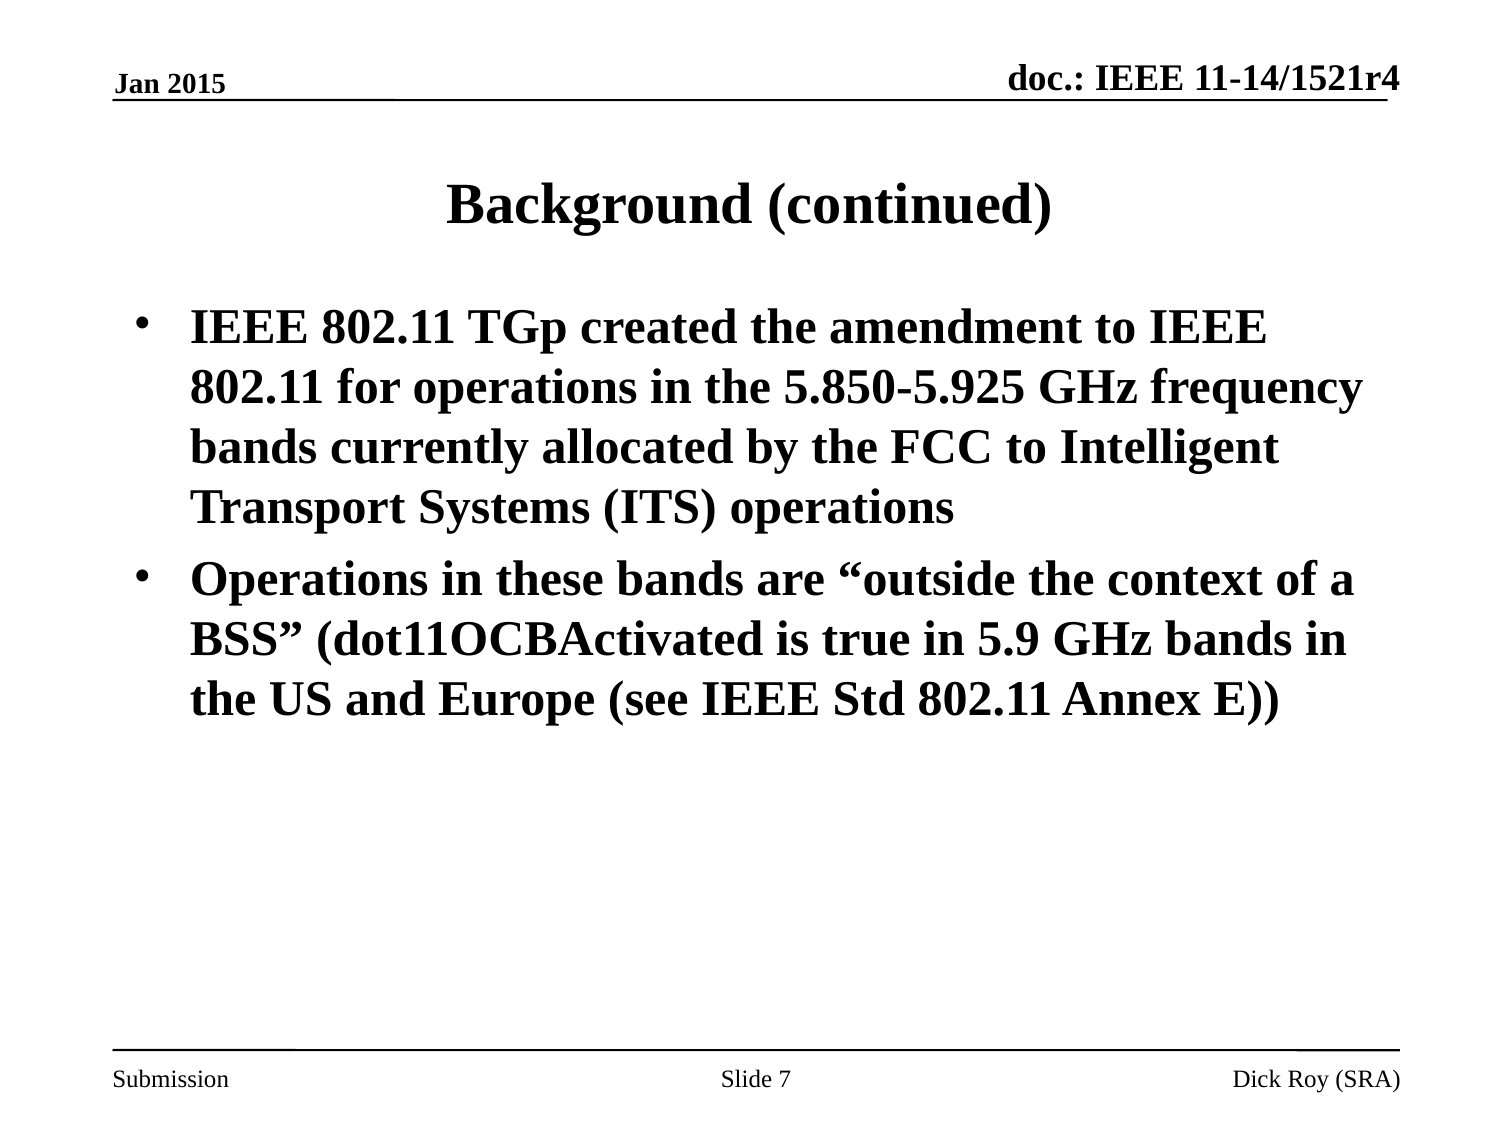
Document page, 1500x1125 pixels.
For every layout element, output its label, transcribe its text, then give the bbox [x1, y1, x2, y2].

list IEEE 802.11 TGp created the amendment to IEEE 802.11 for operations in the 5.850-5.925 GHz frequency bands currently allocated by the FCC to Intelligent Transport Systems (ITS) operations Operations in these bands are “outside the context of a BSS” (dot11OCBActivated is true in 5.9 GHz bands in the US and Europe (see IEEE Std 802.11 Annex E)) [118, 285, 1394, 961]
title Background (continued) [112, 112, 1388, 288]
text_box Slide 7 [712, 1062, 800, 1122]
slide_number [114, 54, 493, 100]
text_box [878, 1062, 1402, 1092]
